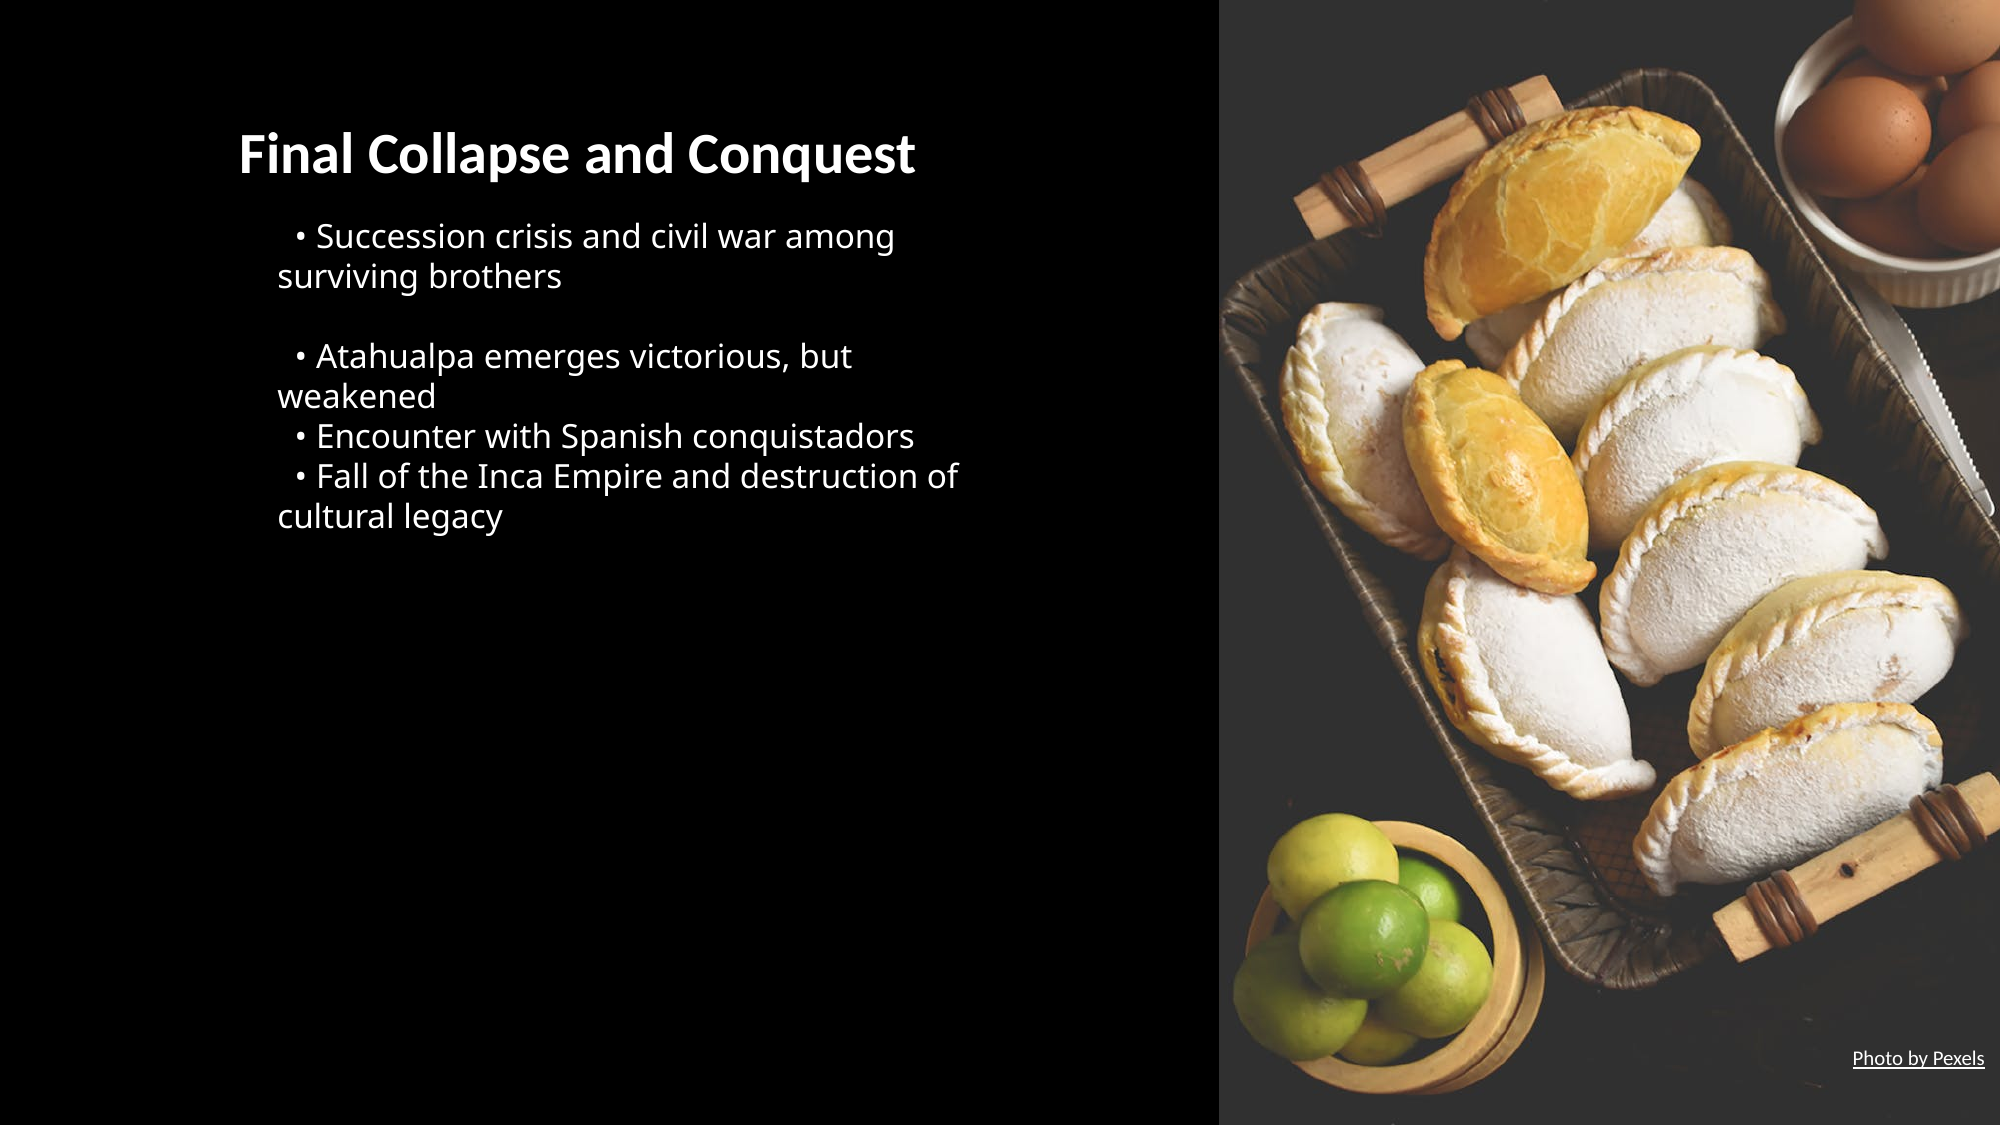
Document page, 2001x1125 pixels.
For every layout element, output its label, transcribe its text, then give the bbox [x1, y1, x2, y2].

text_box • Atahualpa emerges victorious, but weakened [262, 337, 1013, 397]
text_box • Succession crisis and civil war among surviving brothers [262, 217, 1013, 293]
text_box • Encounter with Spanish conquistadors [262, 397, 1013, 457]
text_box • Fall of the Inca Empire and destruction of cultural legacy [262, 457, 1013, 533]
picture [1219, 0, 2000, 1125]
text_box Final Collapse and Conquest [225, 112, 1219, 188]
